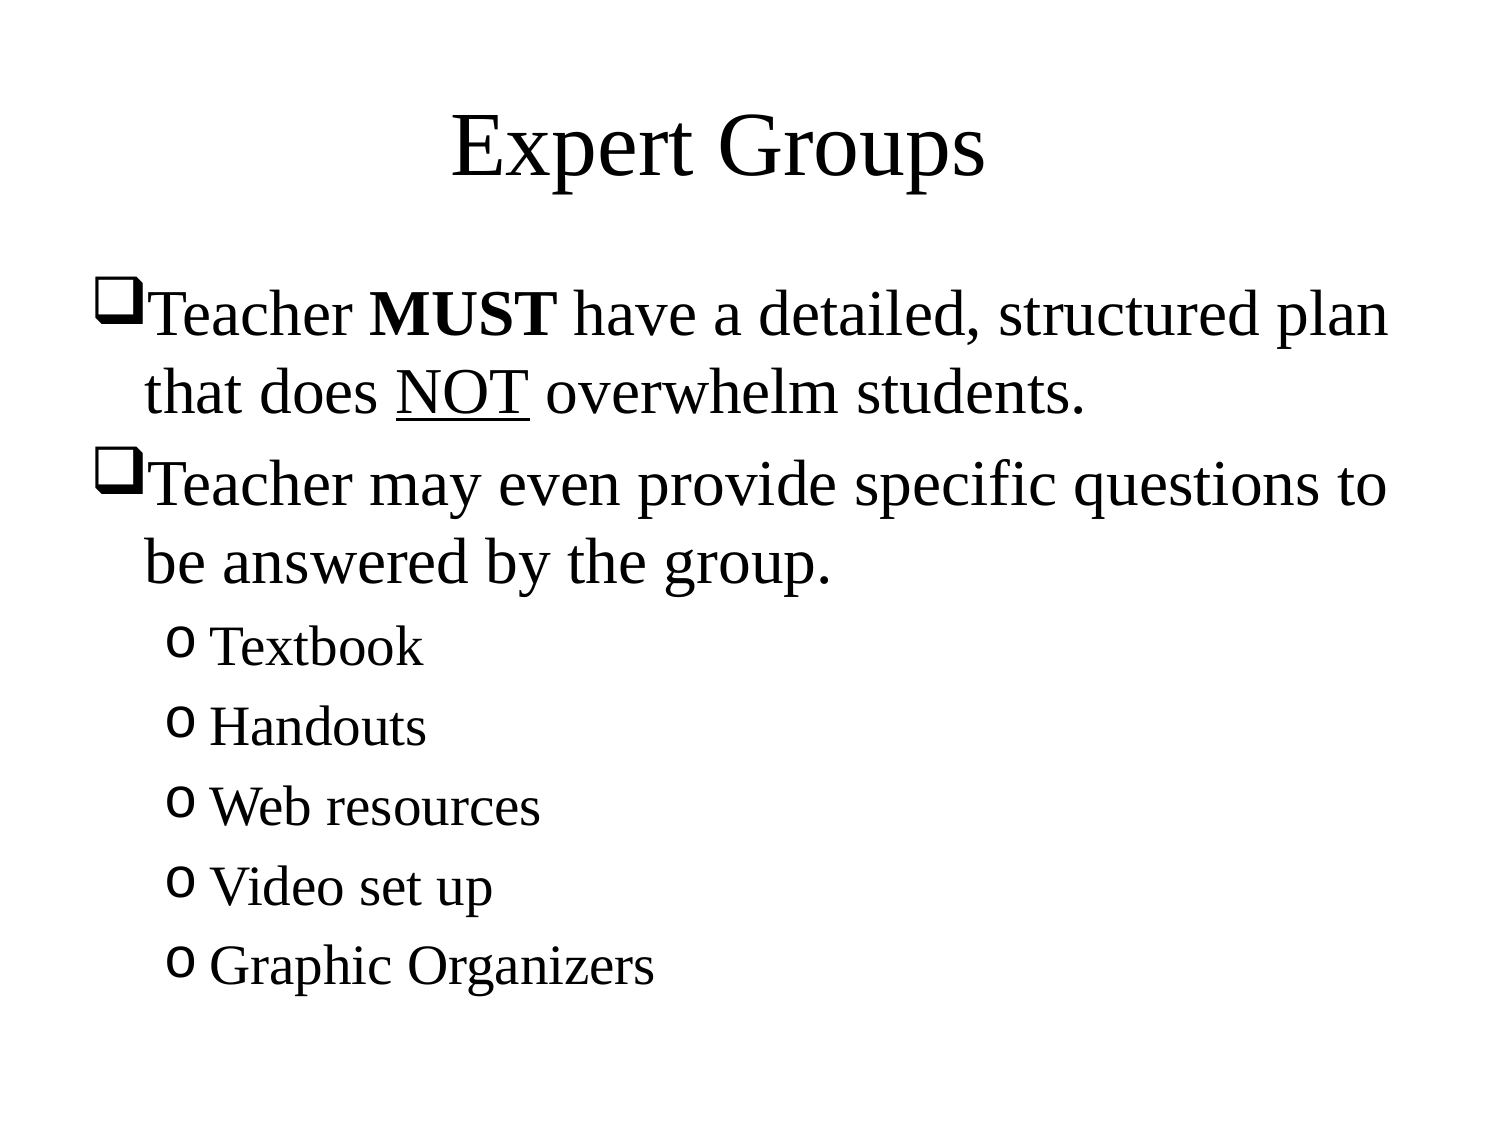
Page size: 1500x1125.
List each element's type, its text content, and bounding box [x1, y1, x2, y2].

title Expert Groups [75, 45, 1425, 233]
list Teacher MUST have a detailed, structured plan that does NOT overwhelm students. Teacher may even provide specific questions to be answered by the group. Textbook Handouts Web resources Video set up Graphic Organizers [75, 262, 1425, 1005]
